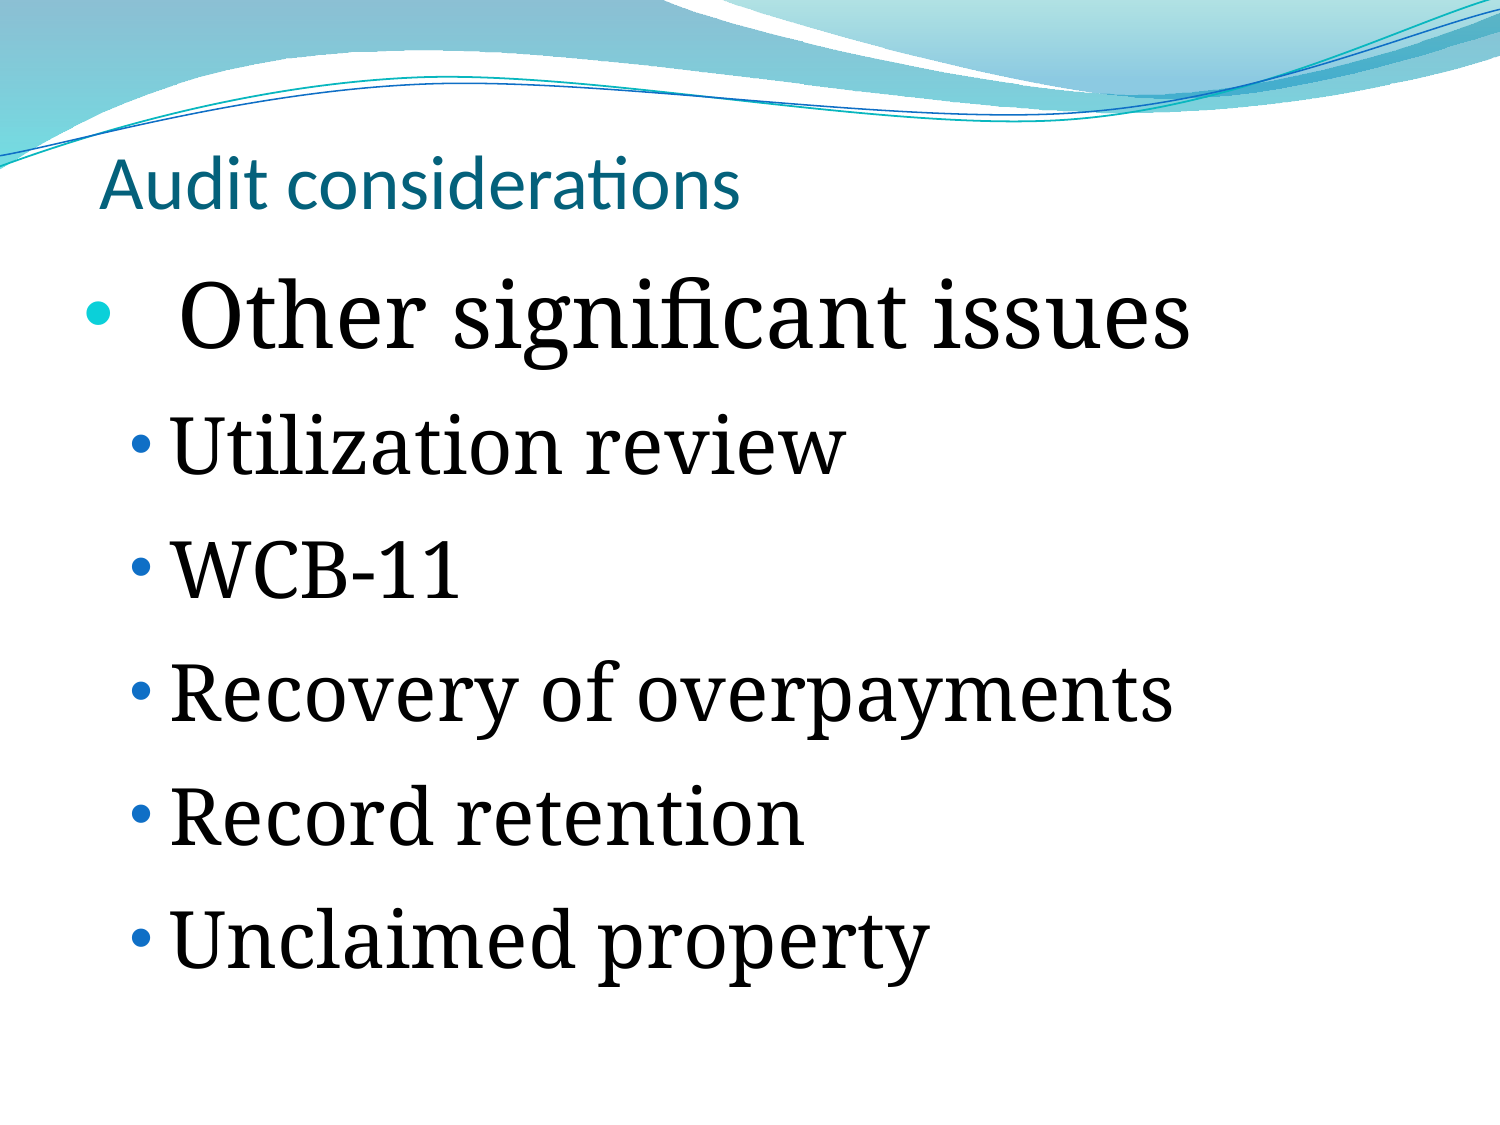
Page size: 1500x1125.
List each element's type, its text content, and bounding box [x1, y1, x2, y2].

title Audit considerations [99, 125, 1344, 225]
list Other significant issues Utilization review WCB-11 Recovery of overpayments Record retention Unclaimed property [50, 249, 1450, 1000]
